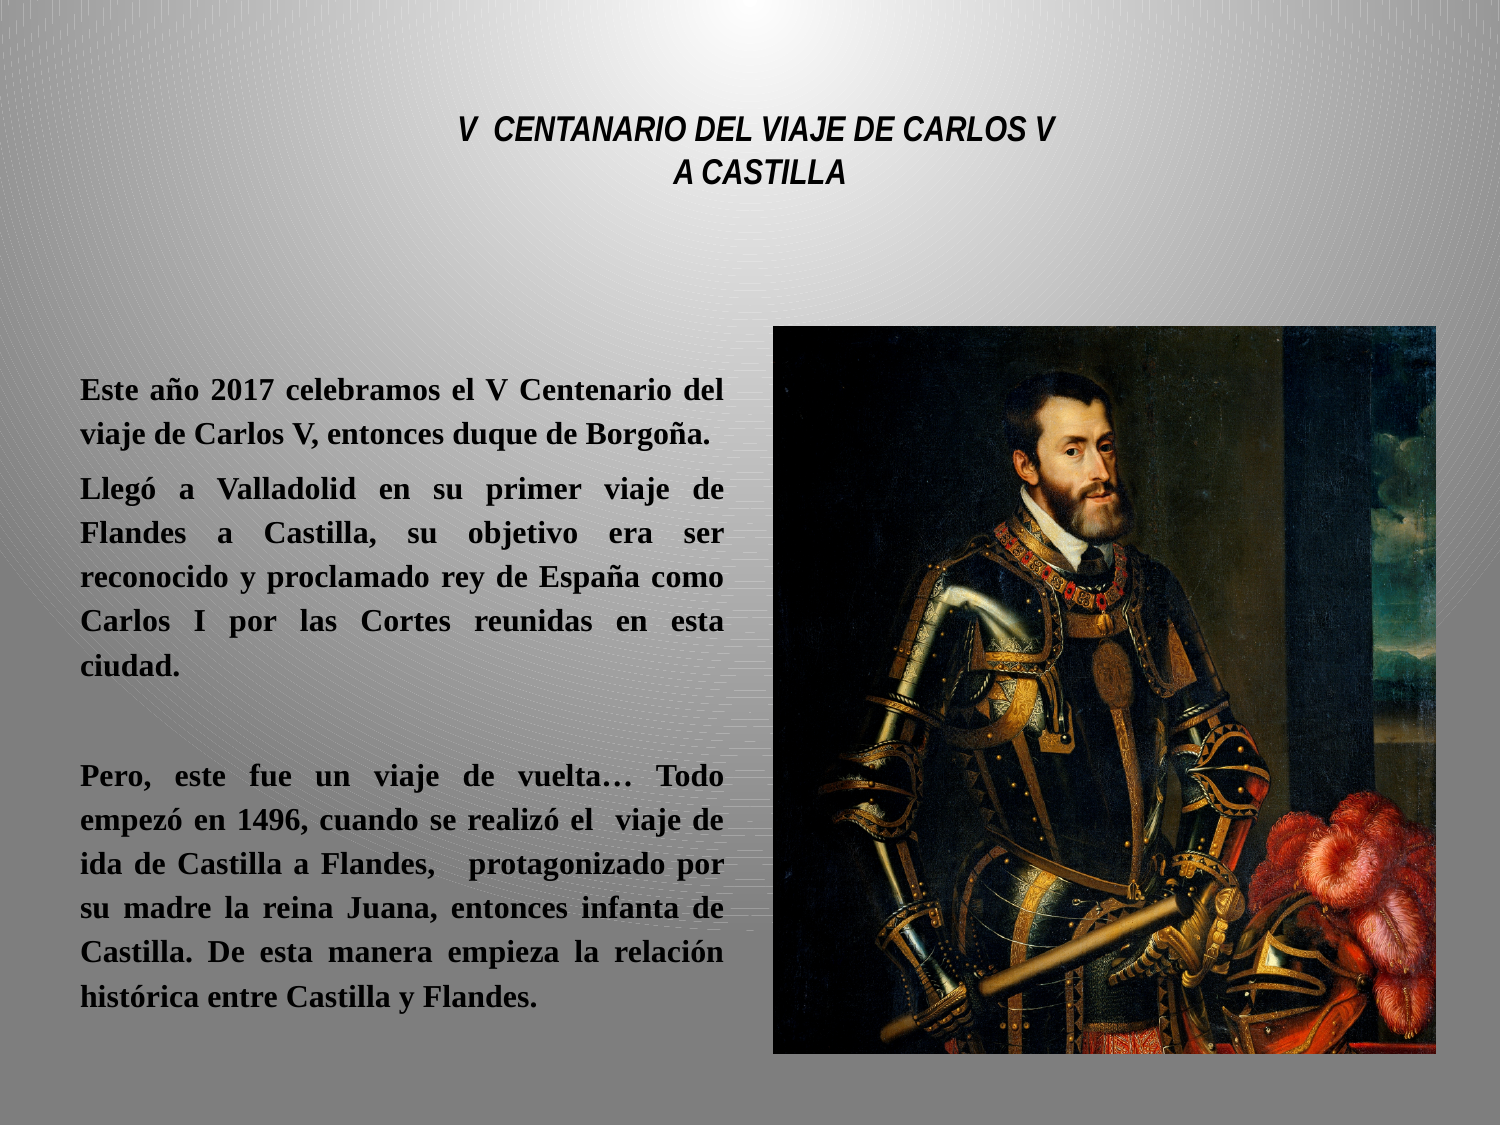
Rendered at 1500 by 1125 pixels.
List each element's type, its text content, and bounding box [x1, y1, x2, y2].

picture [773, 326, 1436, 1055]
list Este año 2017 celebramos el V Centenario del viaje de Carlos V, entonces duque de Borgoña. Llegó a Valladolid en su primer viaje de Flandes a Castilla, su objetivo era ser reconocido y proclamado rey de España como Carlos I por las Cortes reunidas en esta ciudad. Pero, este fue un viaje de vuelta… Todo empezó en 1496, cuando se realizó el viaje de ida de Castilla a Flandes, protagonizado por su madre la reina Juana, entonces infanta de Castilla. De esta manera empieza la relación histórica entre Castilla y Flandes. [64, 314, 740, 1057]
title V CENTANARIO DEL VIAJE DE CARLOS V A CASTILLA [85, 19, 1436, 244]
